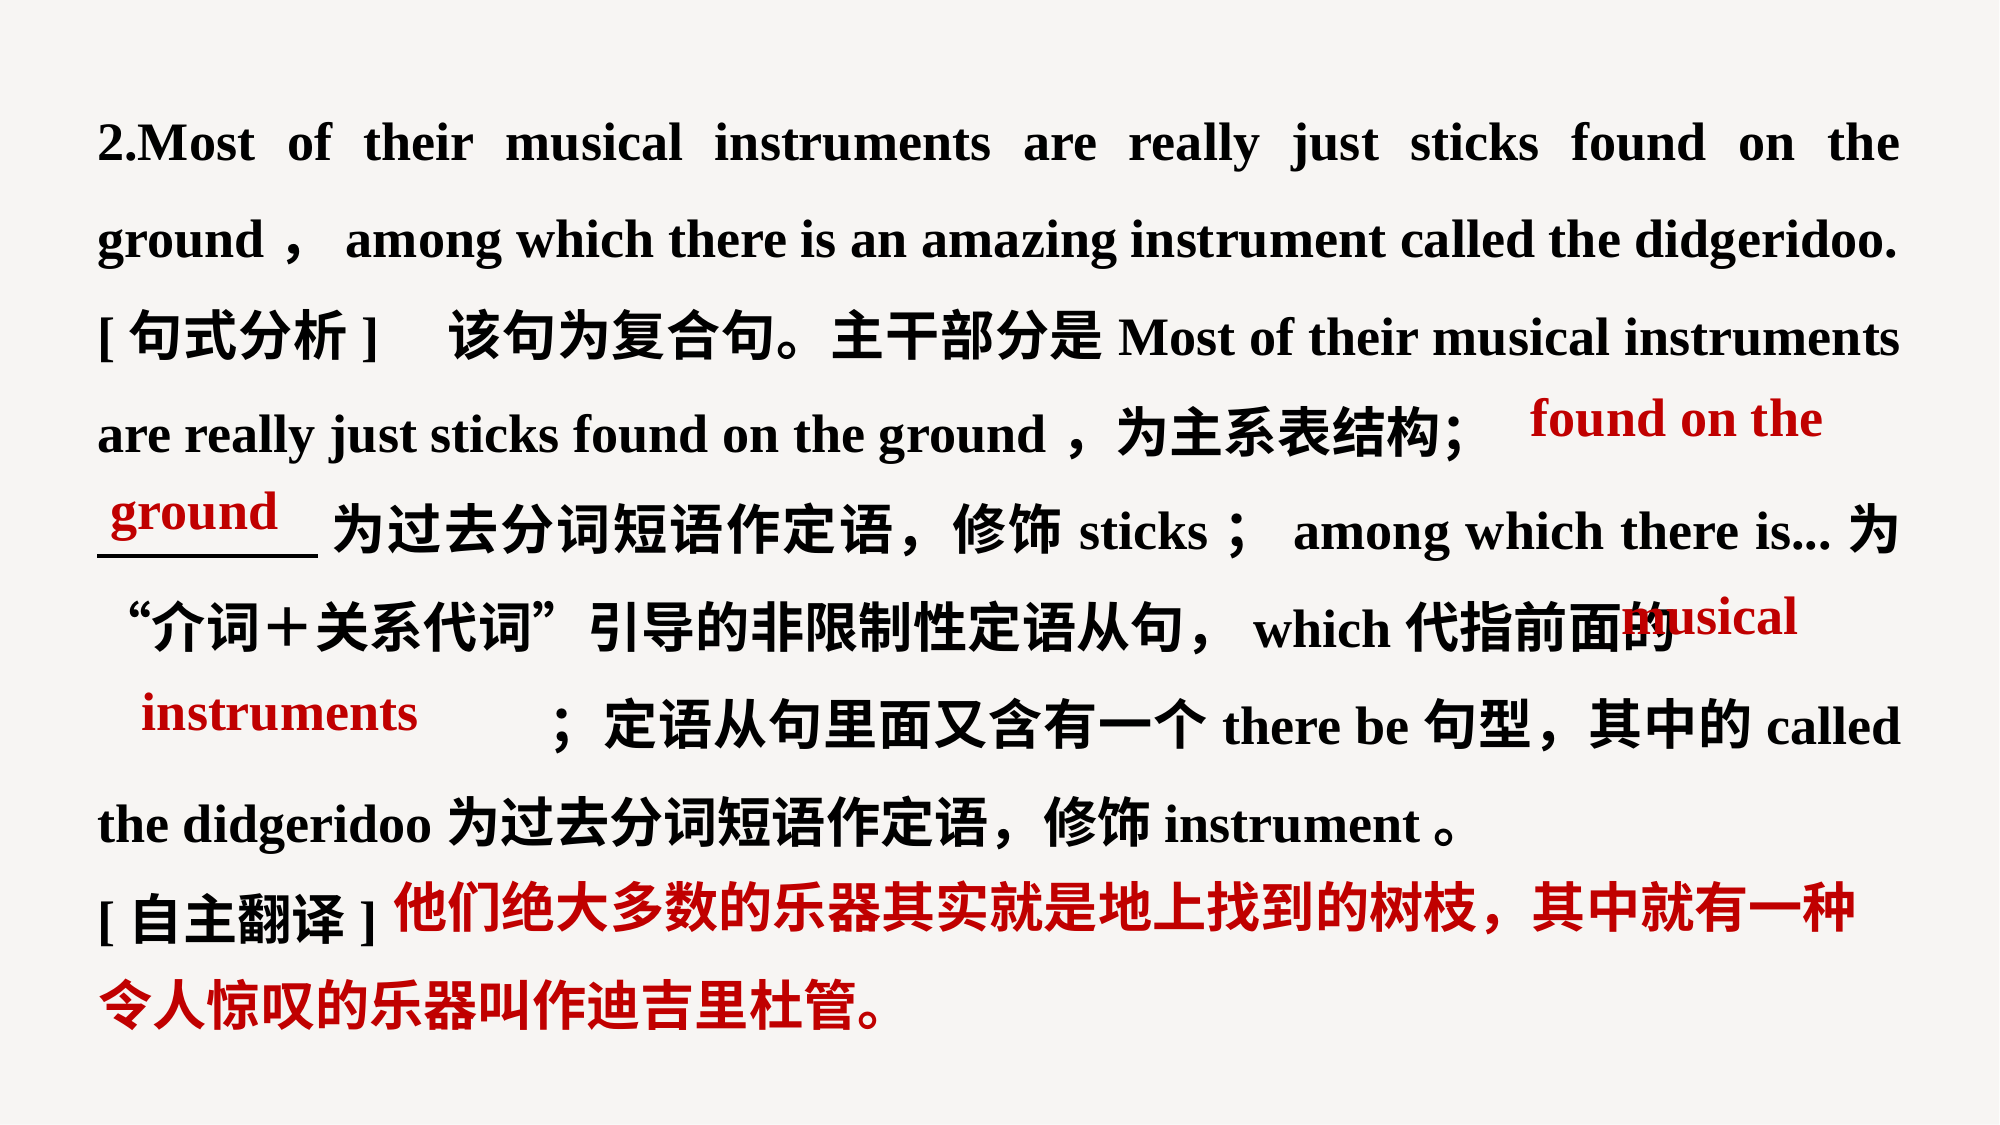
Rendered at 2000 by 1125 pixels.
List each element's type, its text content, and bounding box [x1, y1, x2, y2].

text_box 他们绝大多数的乐器其实就是地上找到的树枝，其中就有一种令人惊叹的乐器叫作迪吉里杜管。 [83, 833, 1916, 1044]
text_box ground [95, 467, 294, 548]
text_box 2.Most of their musical instruments are really just sticks found on the ground，among which there is an amazing instrument called the didgeridoo. [句式分析] 该句为复合句。主干部分是Most of their musical instruments are really just sticks found on the ground，为主系表结构； 为过去分词短语作定语，修饰sticks；among which there is...为“介词＋关系代词”引导的非限制性定语从句，which代指前面的 ；定语从句里面又含有一个there be句型，其中的called the didgeridoo为过去分词短语作定语，修饰instrument。 [自主翻译] [82, 66, 1917, 1056]
text_box found on the [1516, 375, 1839, 455]
text_box musical [1606, 572, 1814, 653]
text_box instruments [127, 669, 434, 749]
